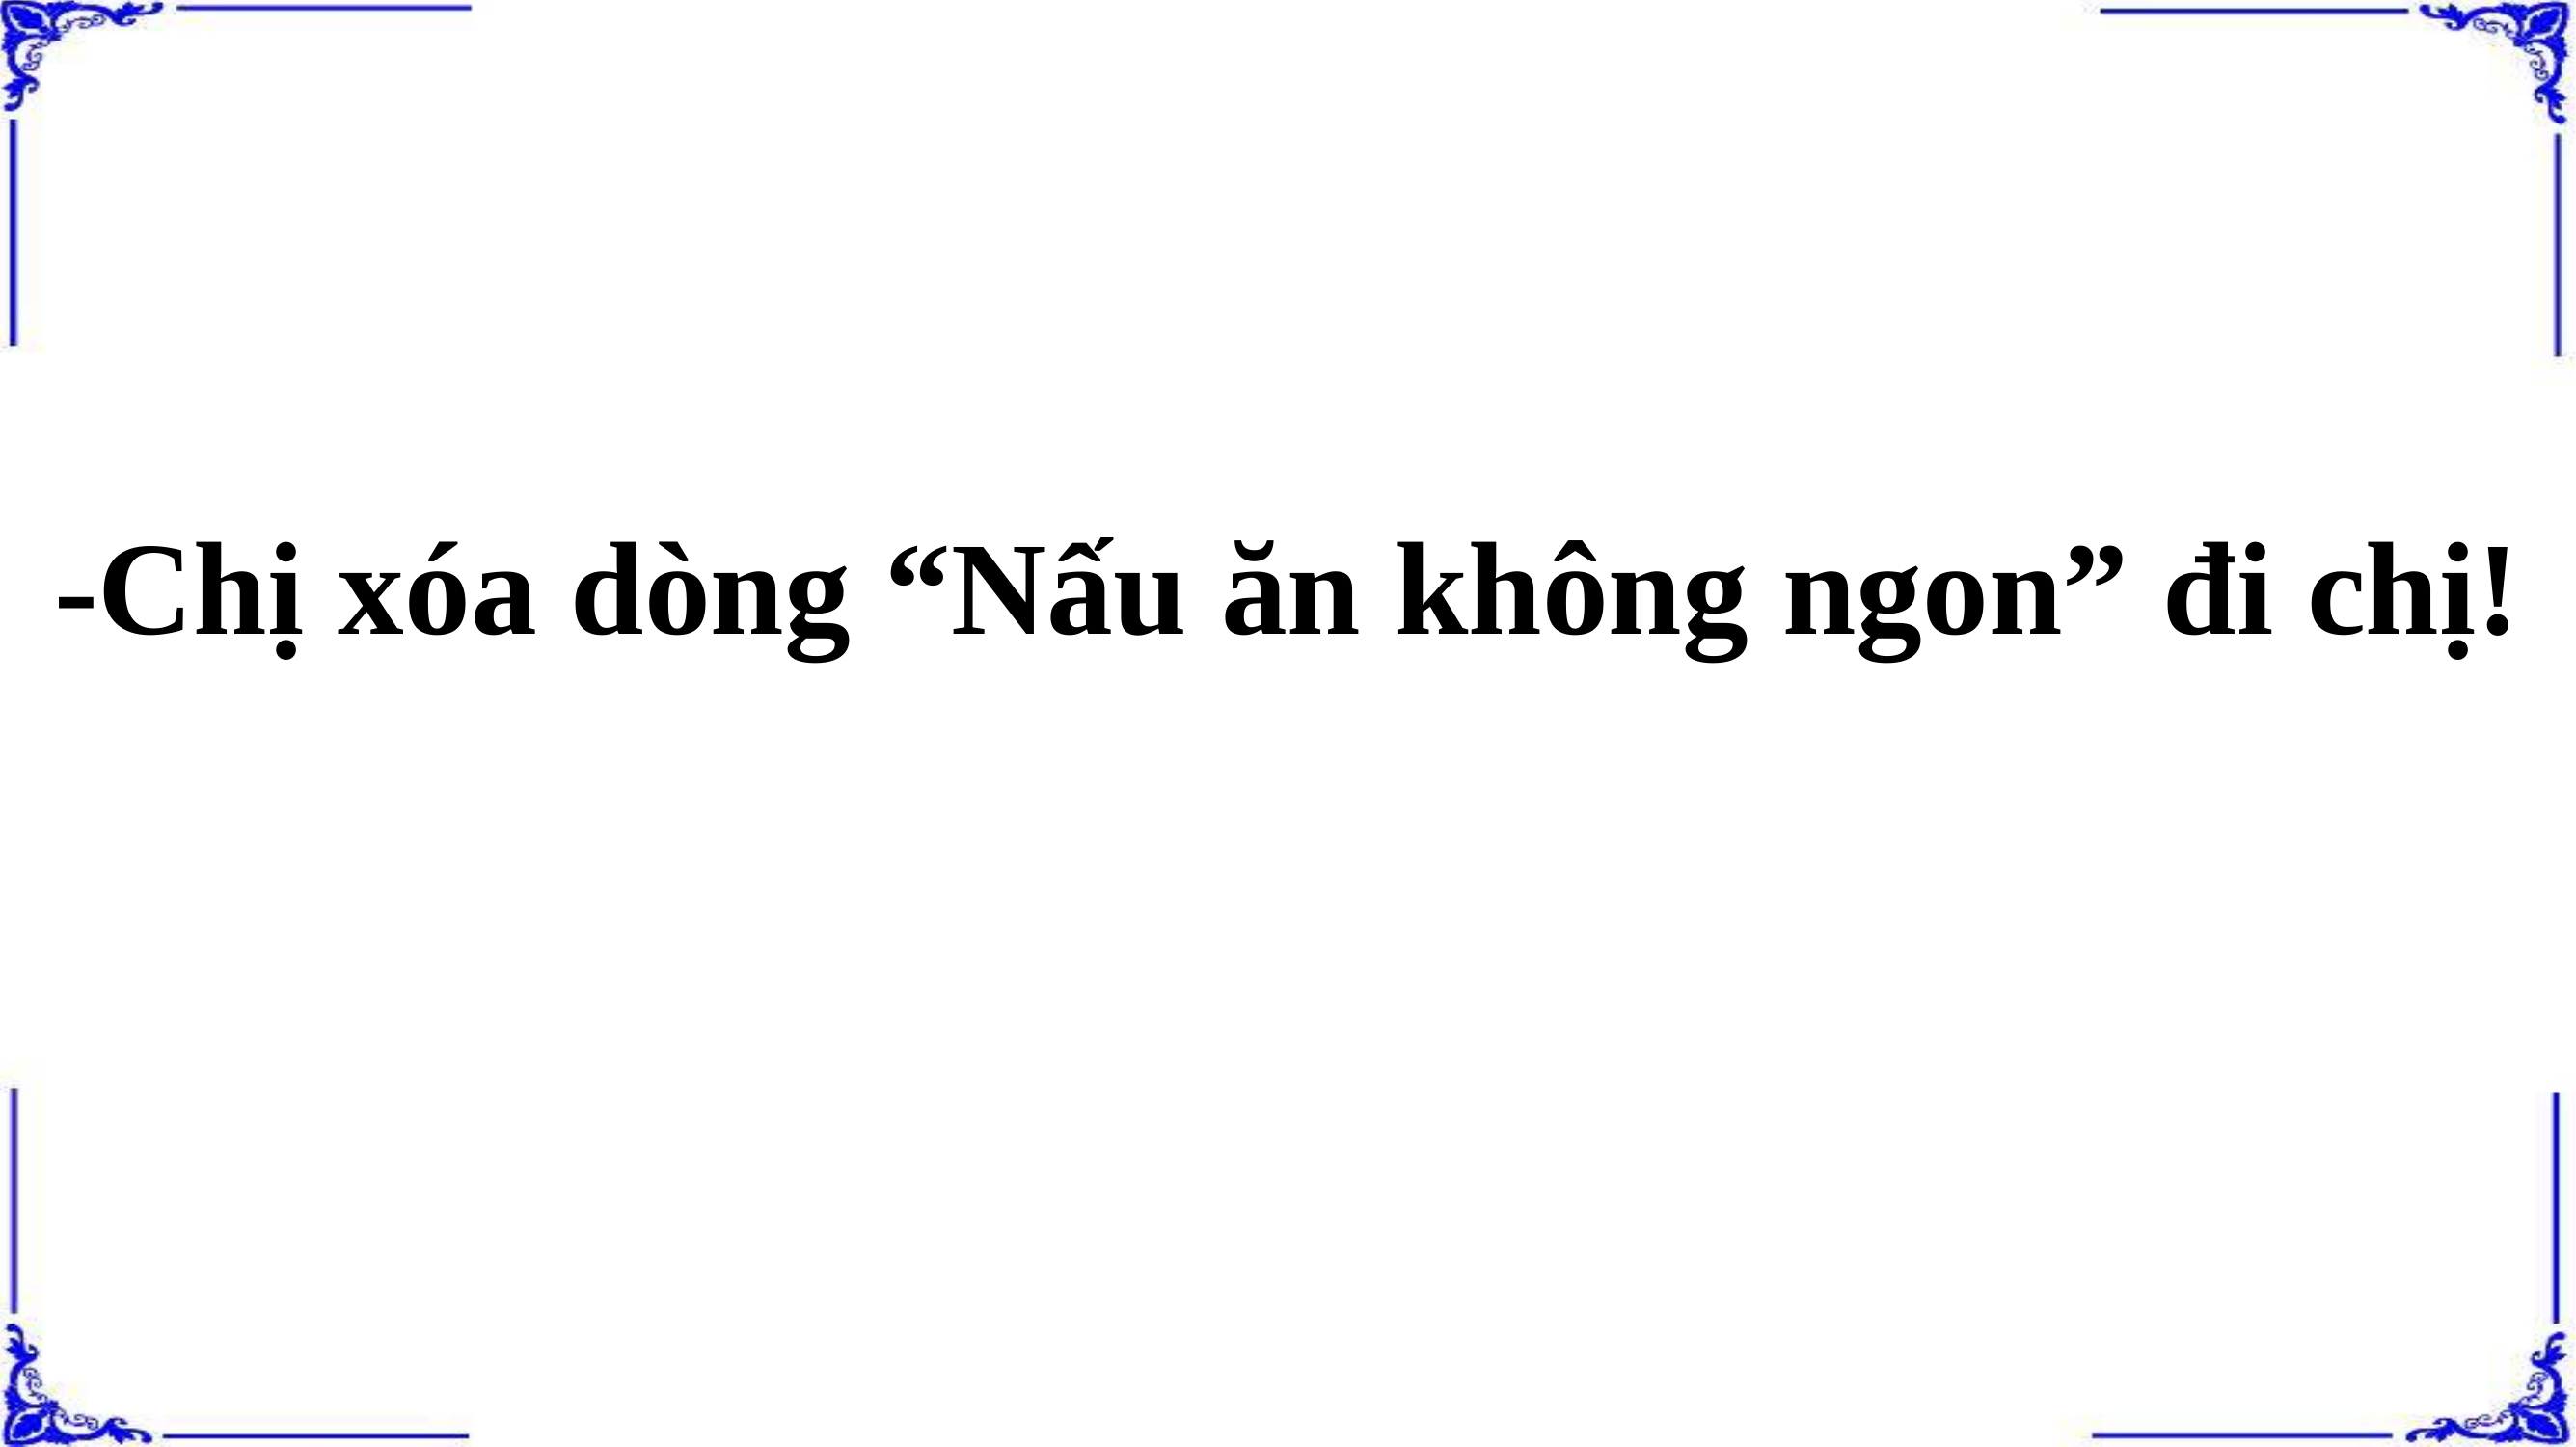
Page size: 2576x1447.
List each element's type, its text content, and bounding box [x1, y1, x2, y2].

text_box -Chị xóa dòng “Nấu ăn không ngon” đi chị! [40, 494, 2535, 828]
picture [0, 0, 2576, 1447]
